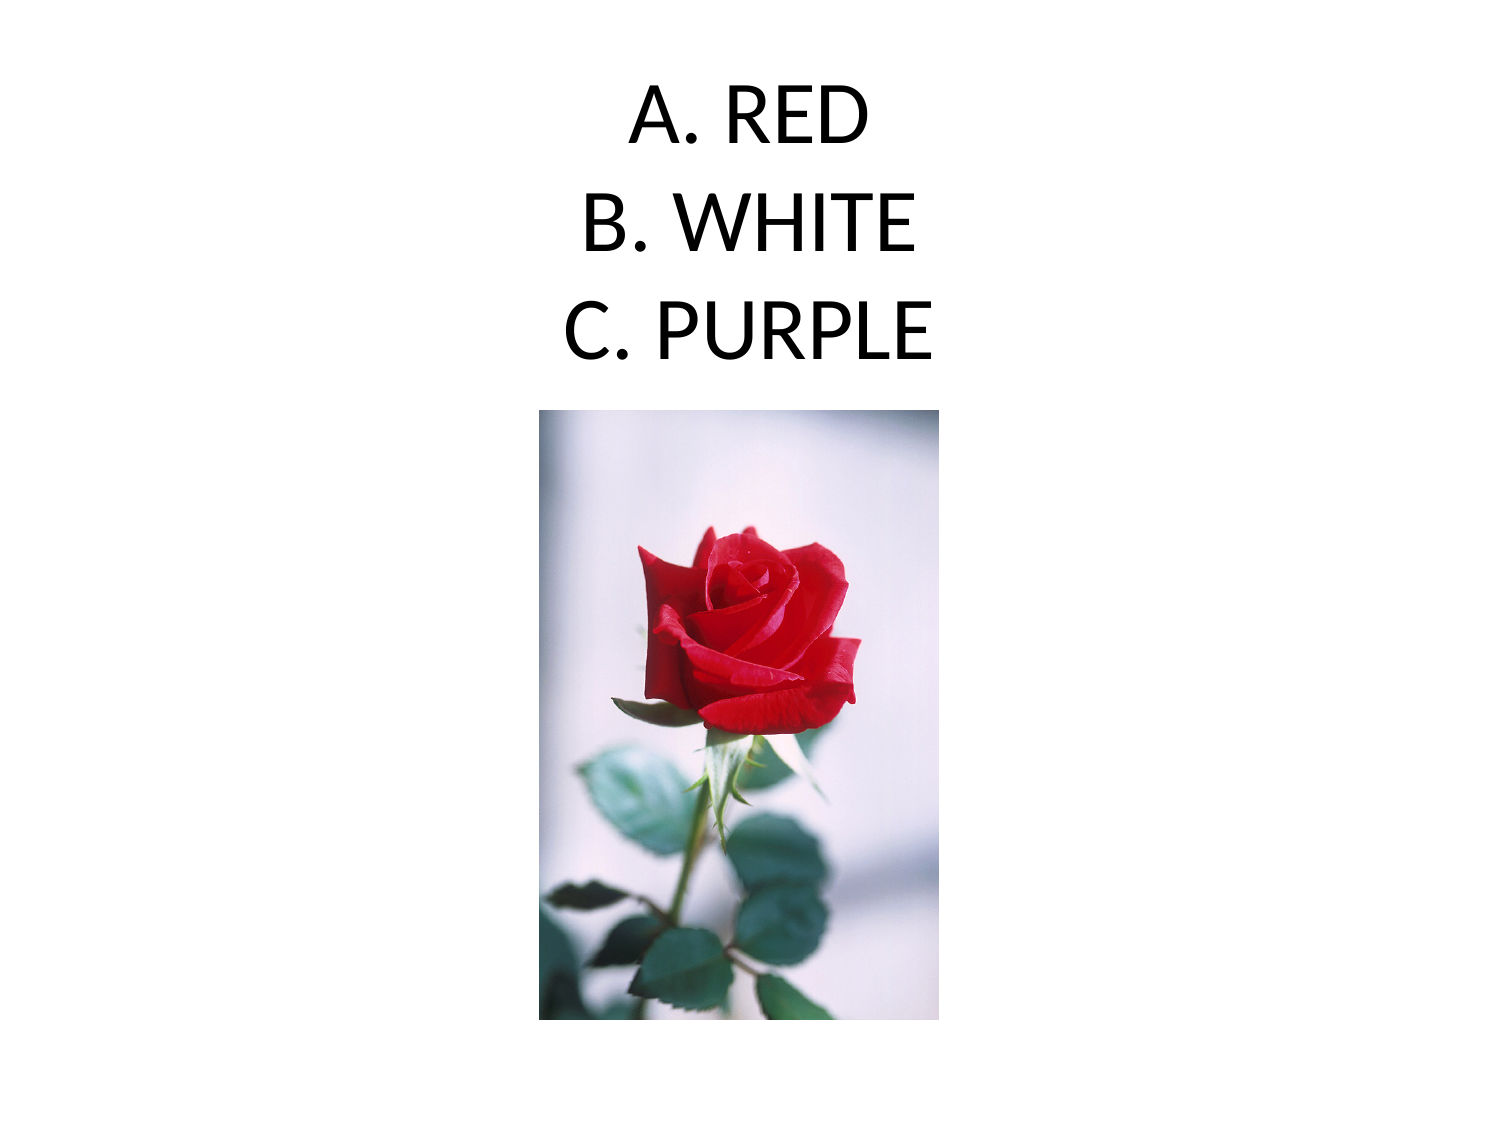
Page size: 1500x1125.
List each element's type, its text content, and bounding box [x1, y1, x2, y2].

picture [538, 409, 939, 1020]
title A. RED B. WHITE C. PURPLE [75, 45, 1425, 387]
